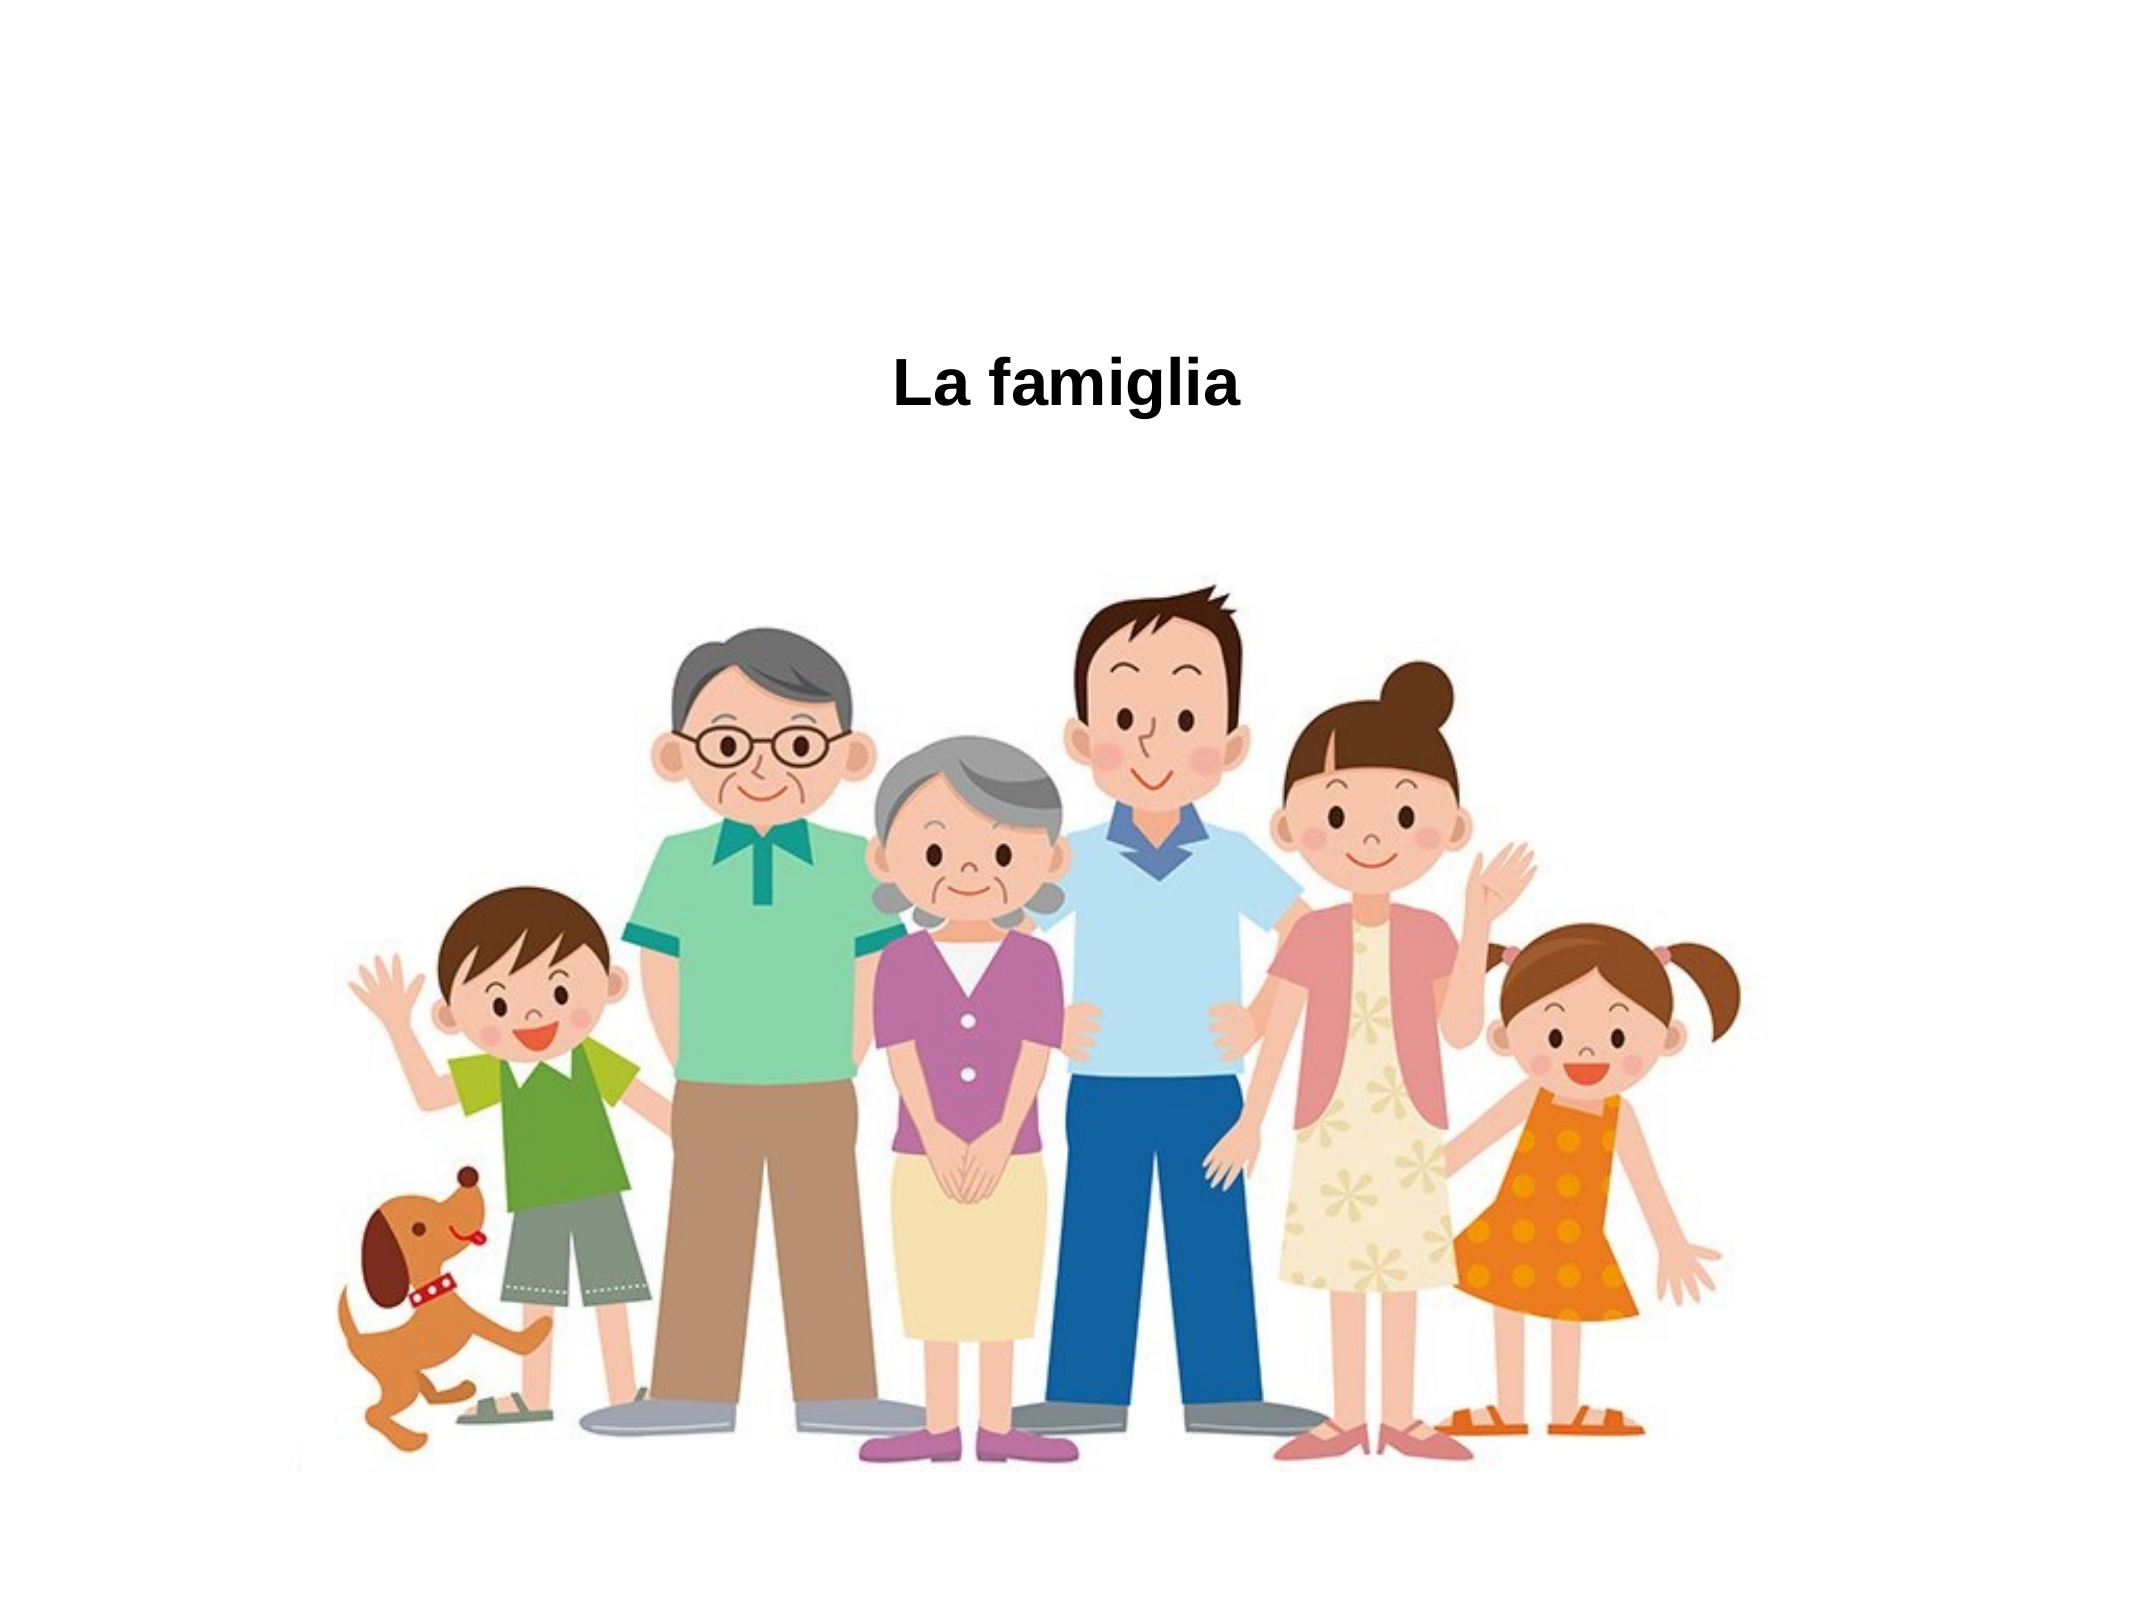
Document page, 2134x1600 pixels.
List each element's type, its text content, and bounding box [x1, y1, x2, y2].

picture [267, 573, 1811, 1472]
title La famiglia [624, 264, 1509, 420]
list \ [207, 554, 1926, 1491]
